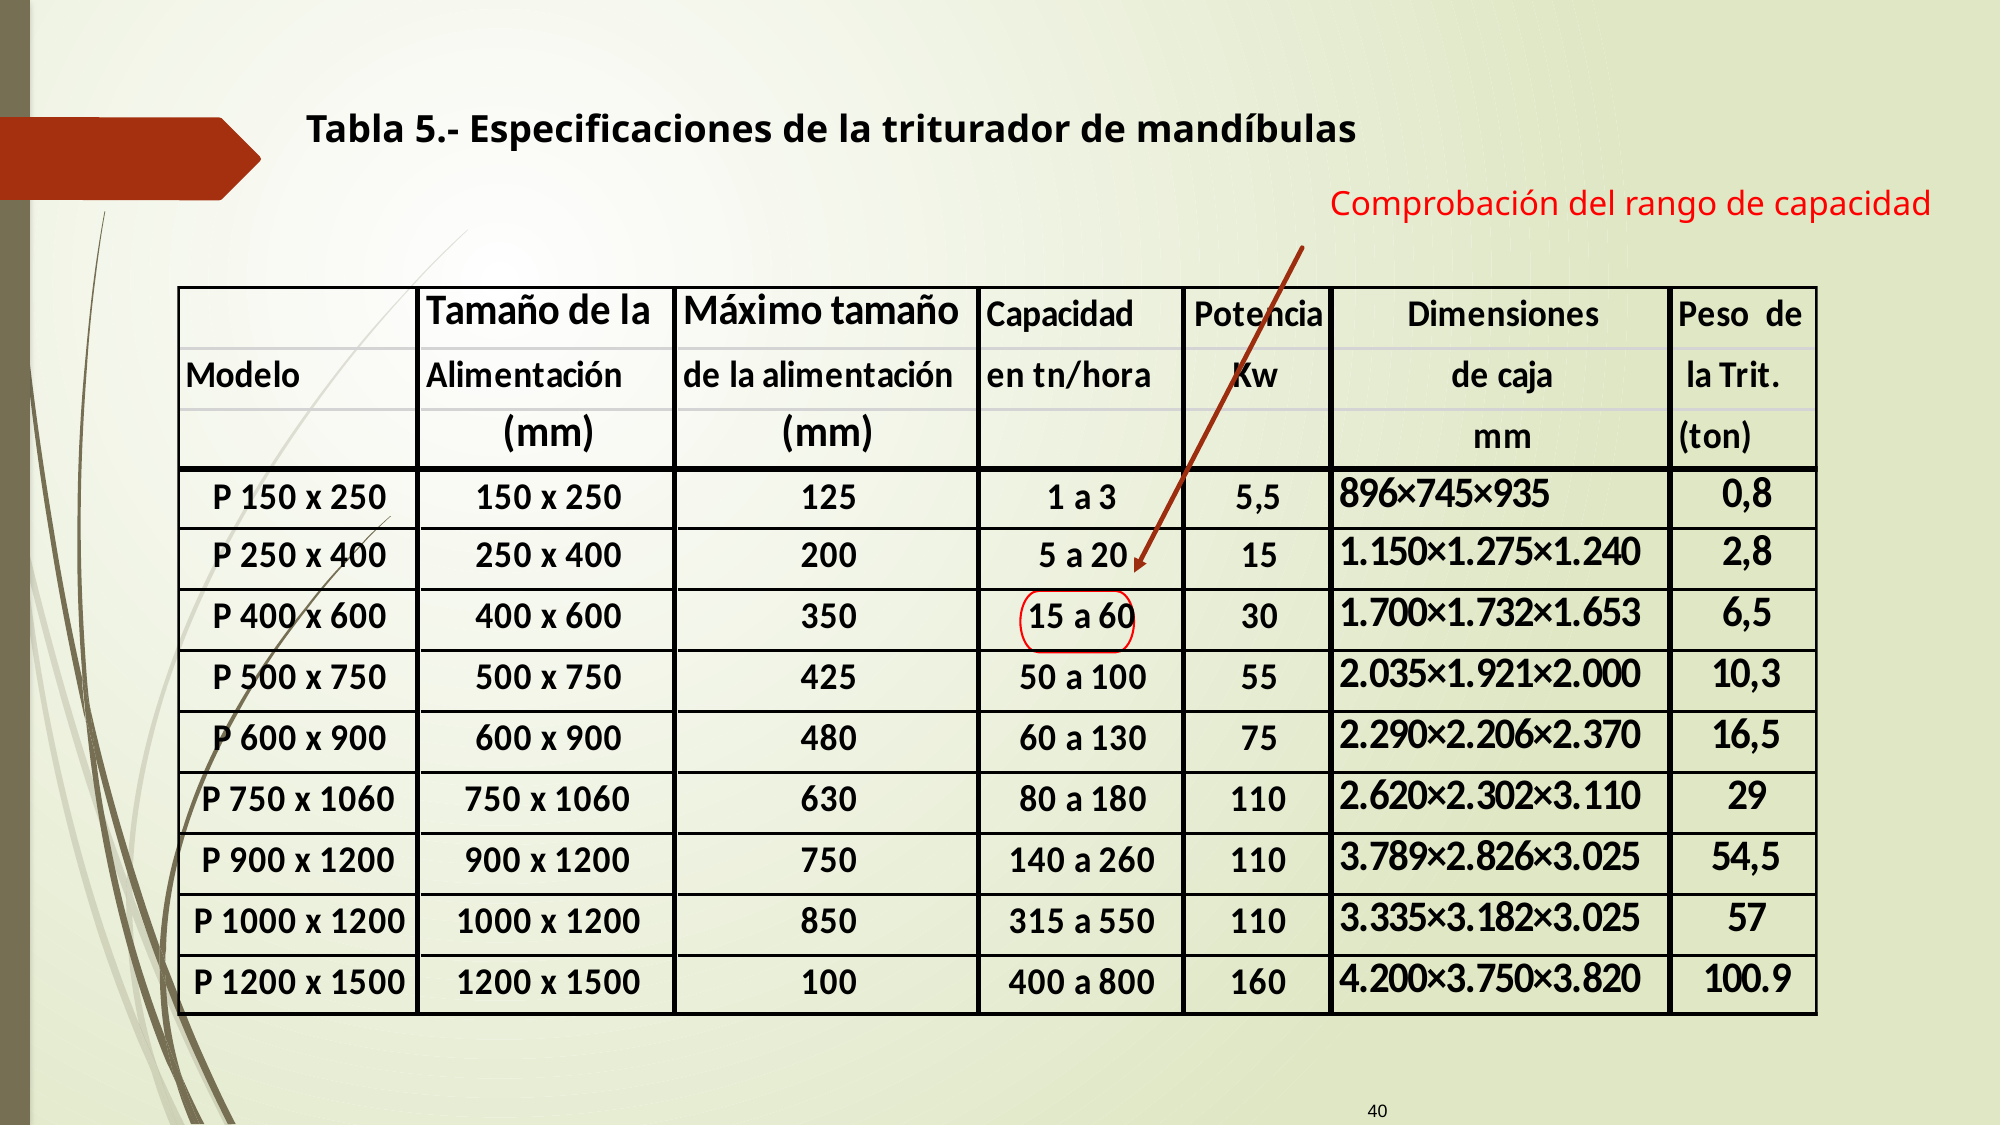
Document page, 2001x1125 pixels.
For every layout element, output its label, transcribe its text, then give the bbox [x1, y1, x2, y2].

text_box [177, 286, 1821, 1019]
text_box Tabla 5.- Especificaciones de la triturador de mandíbulas [291, 97, 1373, 158]
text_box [1133, 247, 1303, 573]
text_box 40 [1366, 1100, 1392, 1122]
text_box Comprobación del rango de capacidad [1315, 174, 1948, 230]
